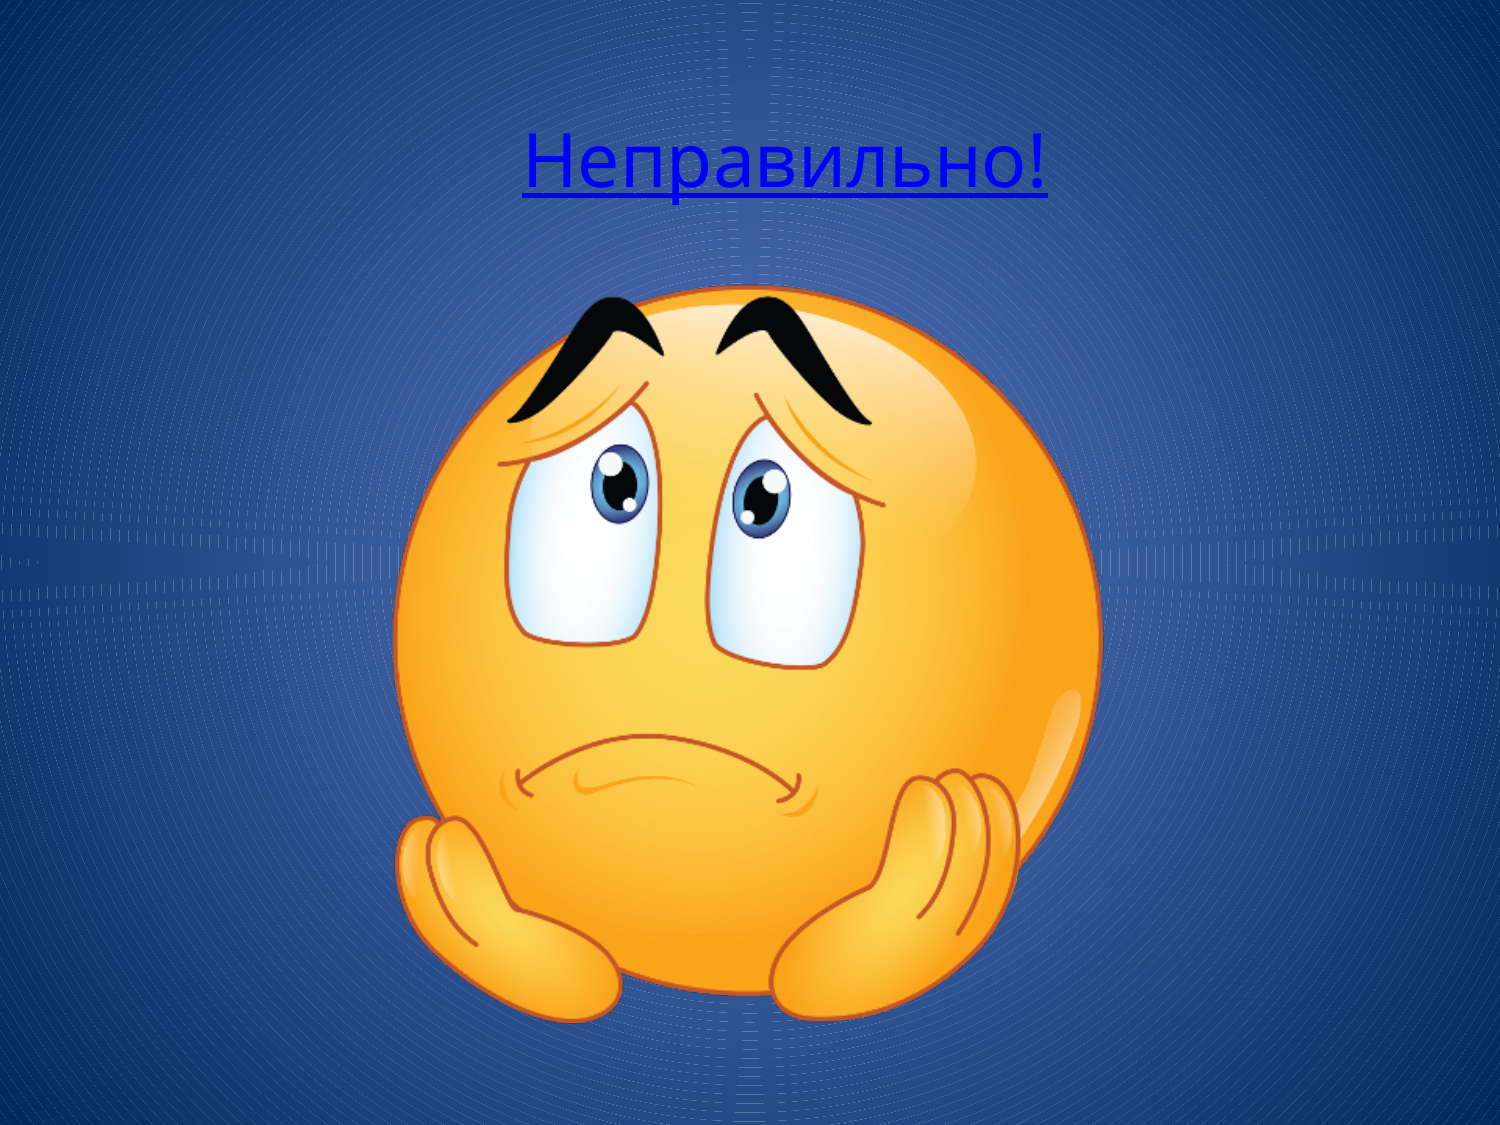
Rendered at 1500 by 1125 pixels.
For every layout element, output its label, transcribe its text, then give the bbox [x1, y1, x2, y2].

title Неправильно! [147, 42, 1423, 284]
picture [347, 254, 1150, 1056]
